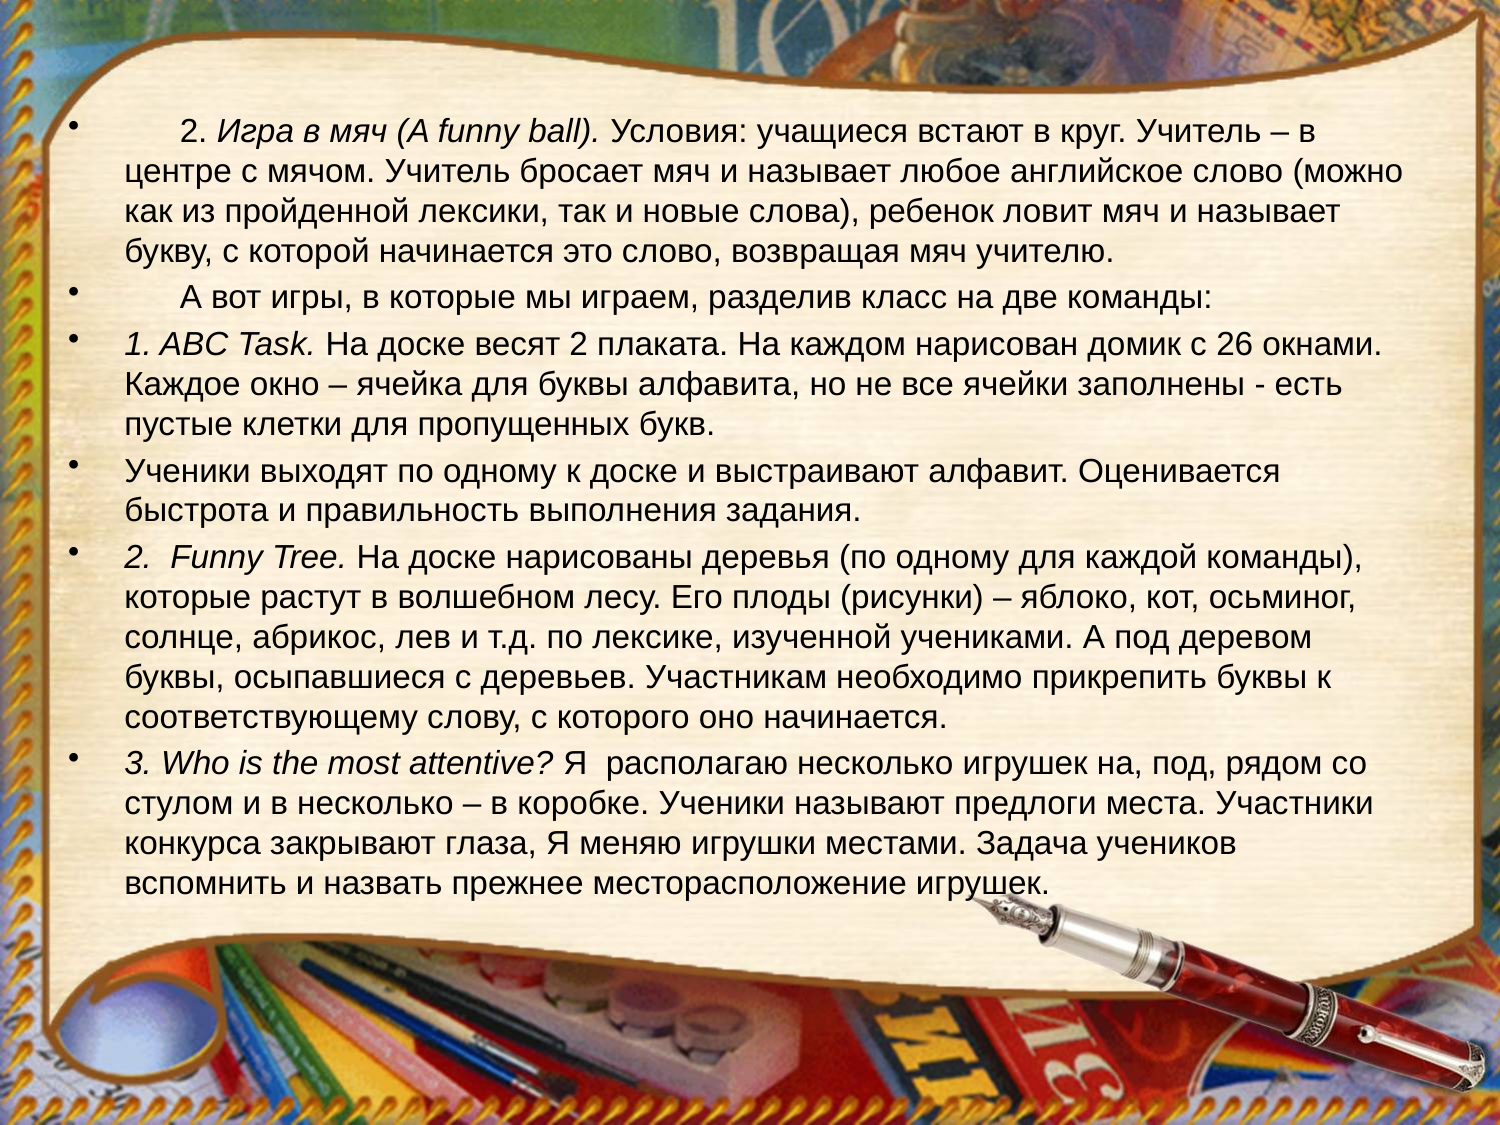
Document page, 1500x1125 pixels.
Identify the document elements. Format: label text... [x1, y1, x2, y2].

picture [0, 0, 1500, 1125]
list 2. Игра в мяч (A funny ball). Условия: учащиеся встают в круг. Учитель – в центре с мячом. Учитель бросает мяч и называет любое английское слово (можно как из пройденной лексики, так и новые слова), ребенок ловит мяч и называет букву, с которой начинается это слово, возвращая мяч учителю. А вот игры, в которые мы играем, разделив класс на две команды: 1. ABC Task. На доске весят 2 плаката. На каждом нарисован домик с 26 окнами. Каждое окно – ячейка для буквы алфавита, но не все ячейки заполнены - есть пустые клетки для пропущенных букв. Ученики выходят по одному к доске и выстраивают алфавит. Оценивается быстрота и правильность выполнения задания. 2. Funny Tree. На доске нарисованы деревья (по одному для каждой команды), которые растут в волшебном лесу. Его плоды (рисунки) – яблоко, кот, осьминог, солнце, абрикос, лев и т.д. по лексике, изученной учениками. А под деревом буквы, осыпавшиеся с деревьев. Участникам необходимо прикрепить буквы к соответствующему слову, с которого оно начинается. 3. Who is the most attentive? Я располагаю несколько игрушек на, под, рядом со стулом и в несколько – в коробке. Ученики называют предлоги места. Участники конкурса закрывают глаза, Я меняю игрушки местами. Задача учеников вспомнить и назвать прежнее месторасположение игрушек. [53, 101, 1425, 1005]
